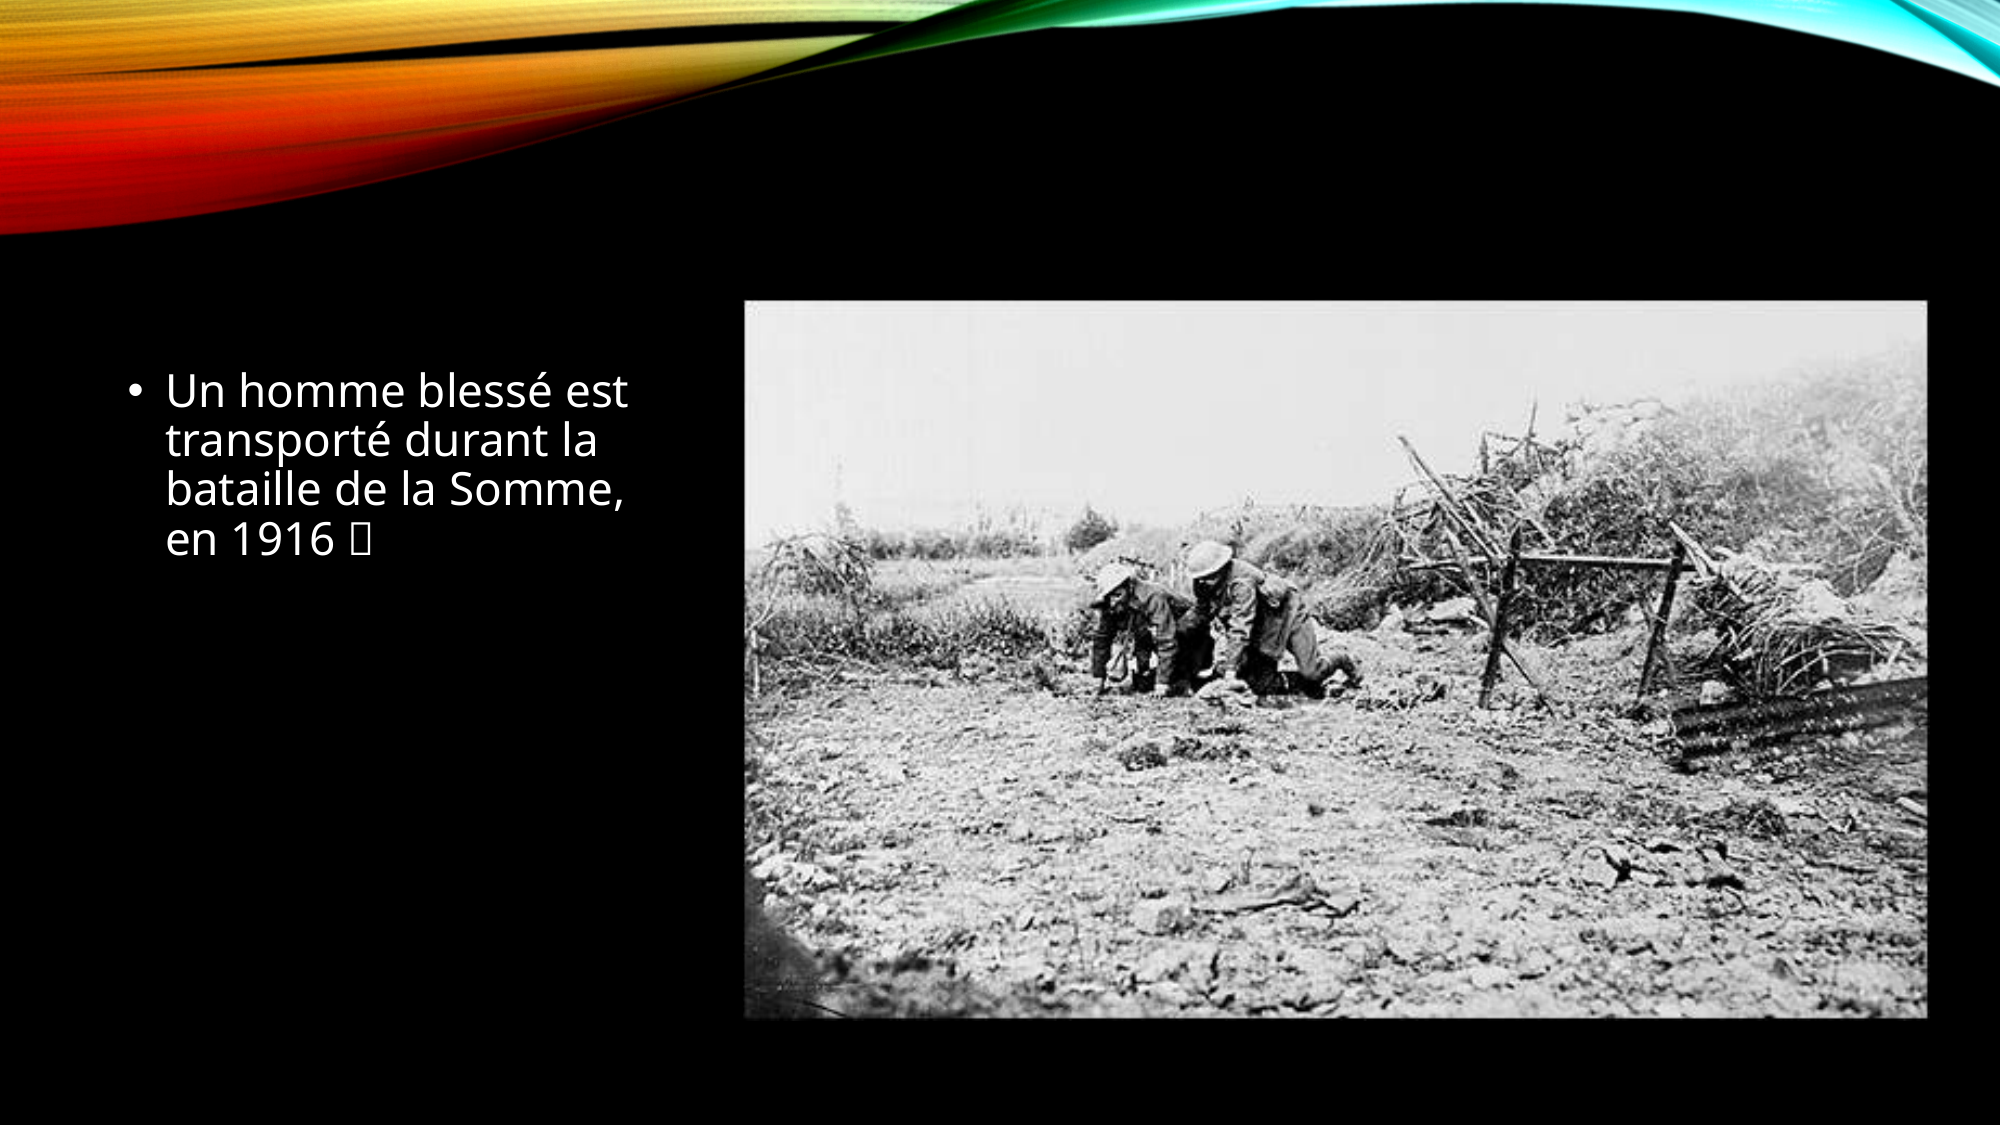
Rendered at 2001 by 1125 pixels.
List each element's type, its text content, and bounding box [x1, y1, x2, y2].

picture [0, 0, 2000, 237]
picture [743, 299, 1930, 1021]
list Un homme blessé est transporté durant la bataille de la Somme, en 1916  [112, 360, 686, 1021]
